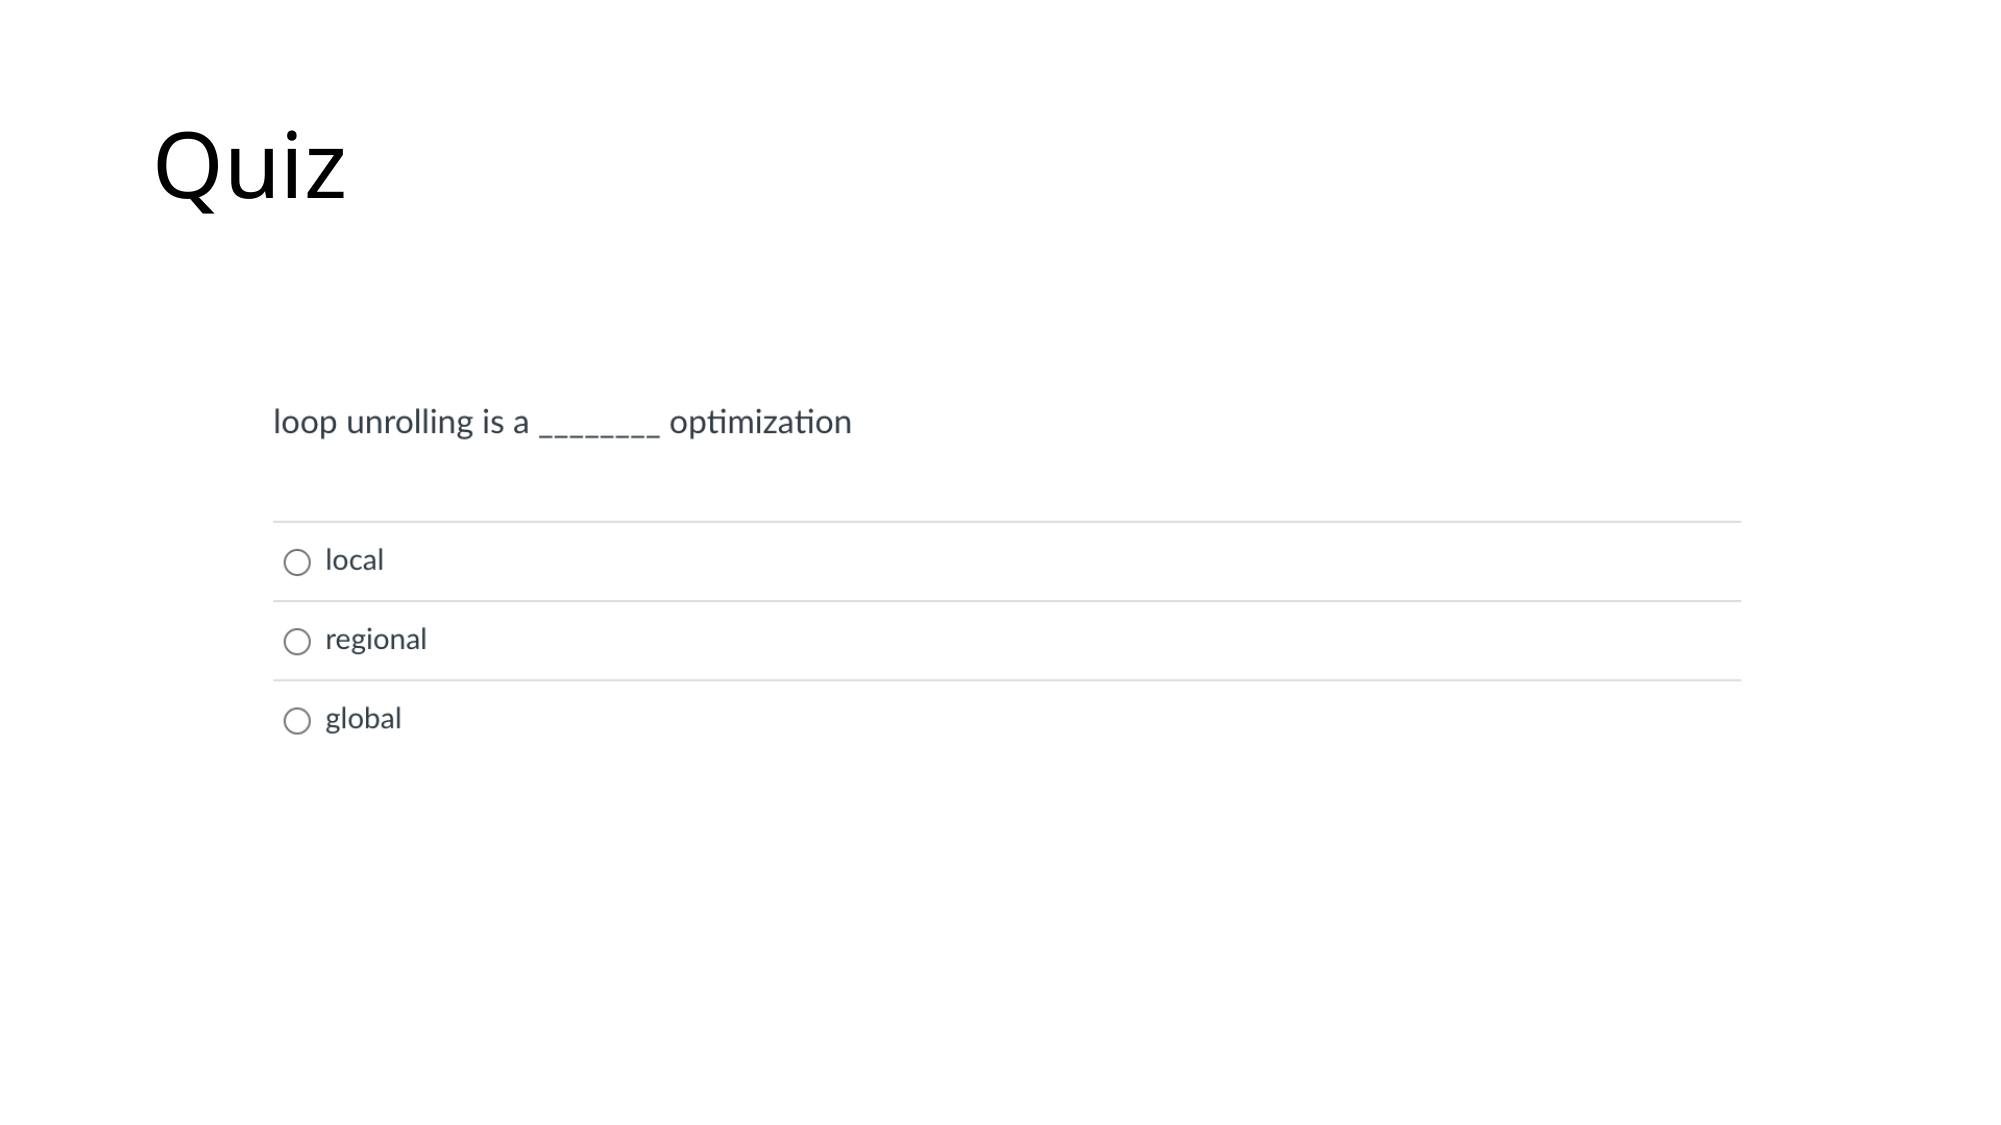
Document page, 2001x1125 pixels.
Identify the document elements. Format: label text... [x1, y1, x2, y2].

picture [242, 356, 1758, 769]
title Quiz [137, 59, 1863, 278]
